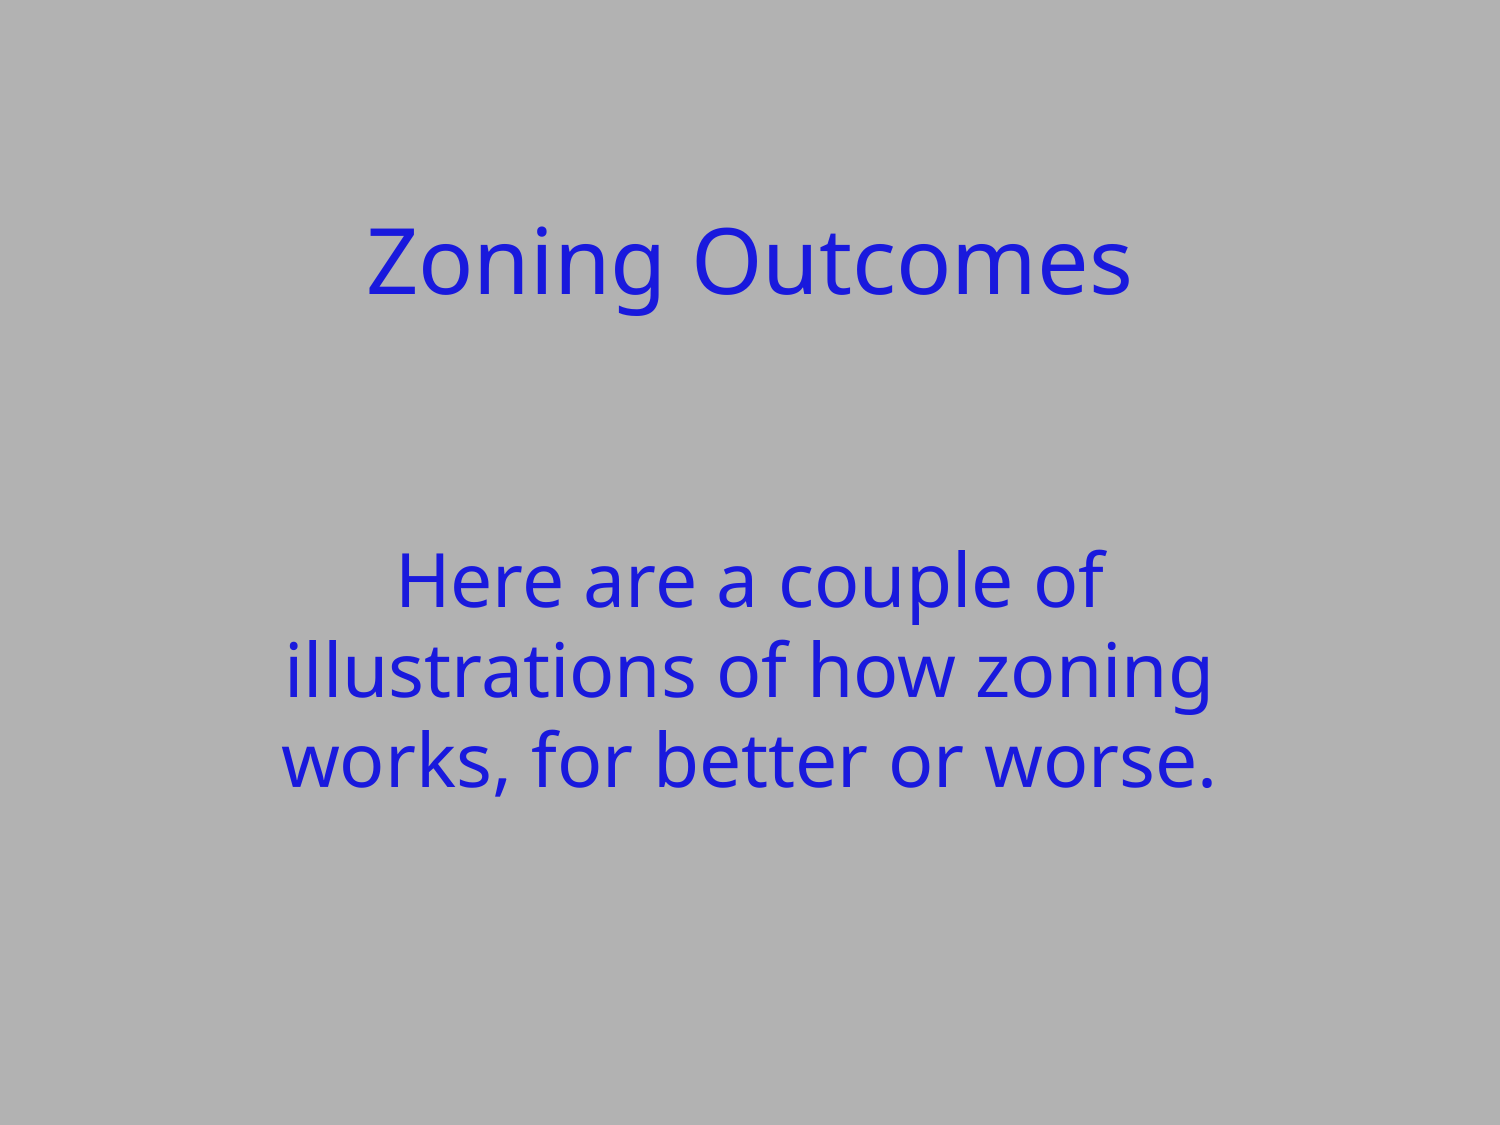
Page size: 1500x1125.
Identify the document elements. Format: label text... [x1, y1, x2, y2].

title Zoning Outcomes [112, 137, 1388, 379]
subtitle Here are a couple of illustrations of how zoning works, for better or worse. [225, 525, 1275, 963]
